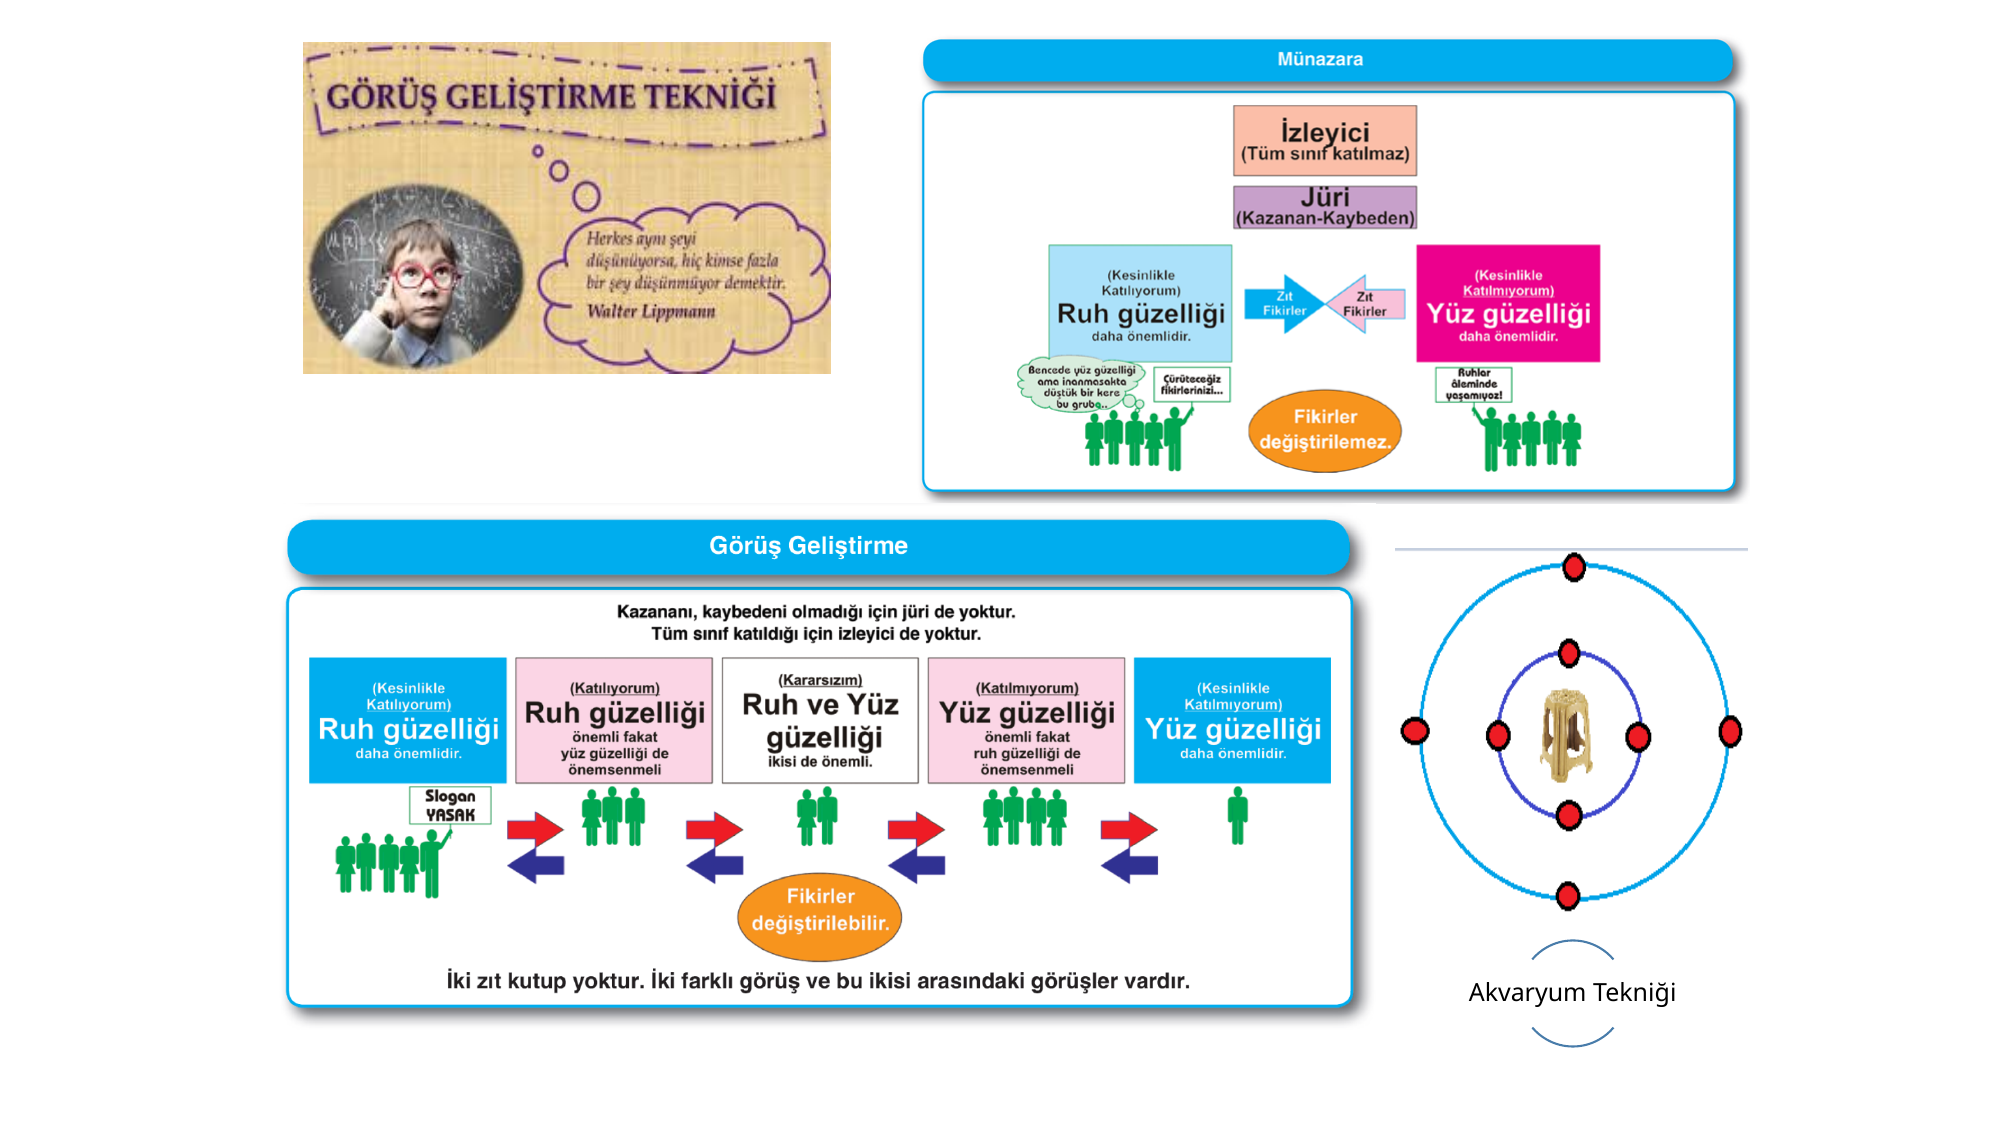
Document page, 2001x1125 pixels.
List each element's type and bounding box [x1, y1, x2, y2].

text_box [1448, 940, 1697, 1047]
picture [279, 30, 1750, 1036]
list [302, 42, 831, 374]
picture [1395, 548, 1748, 927]
